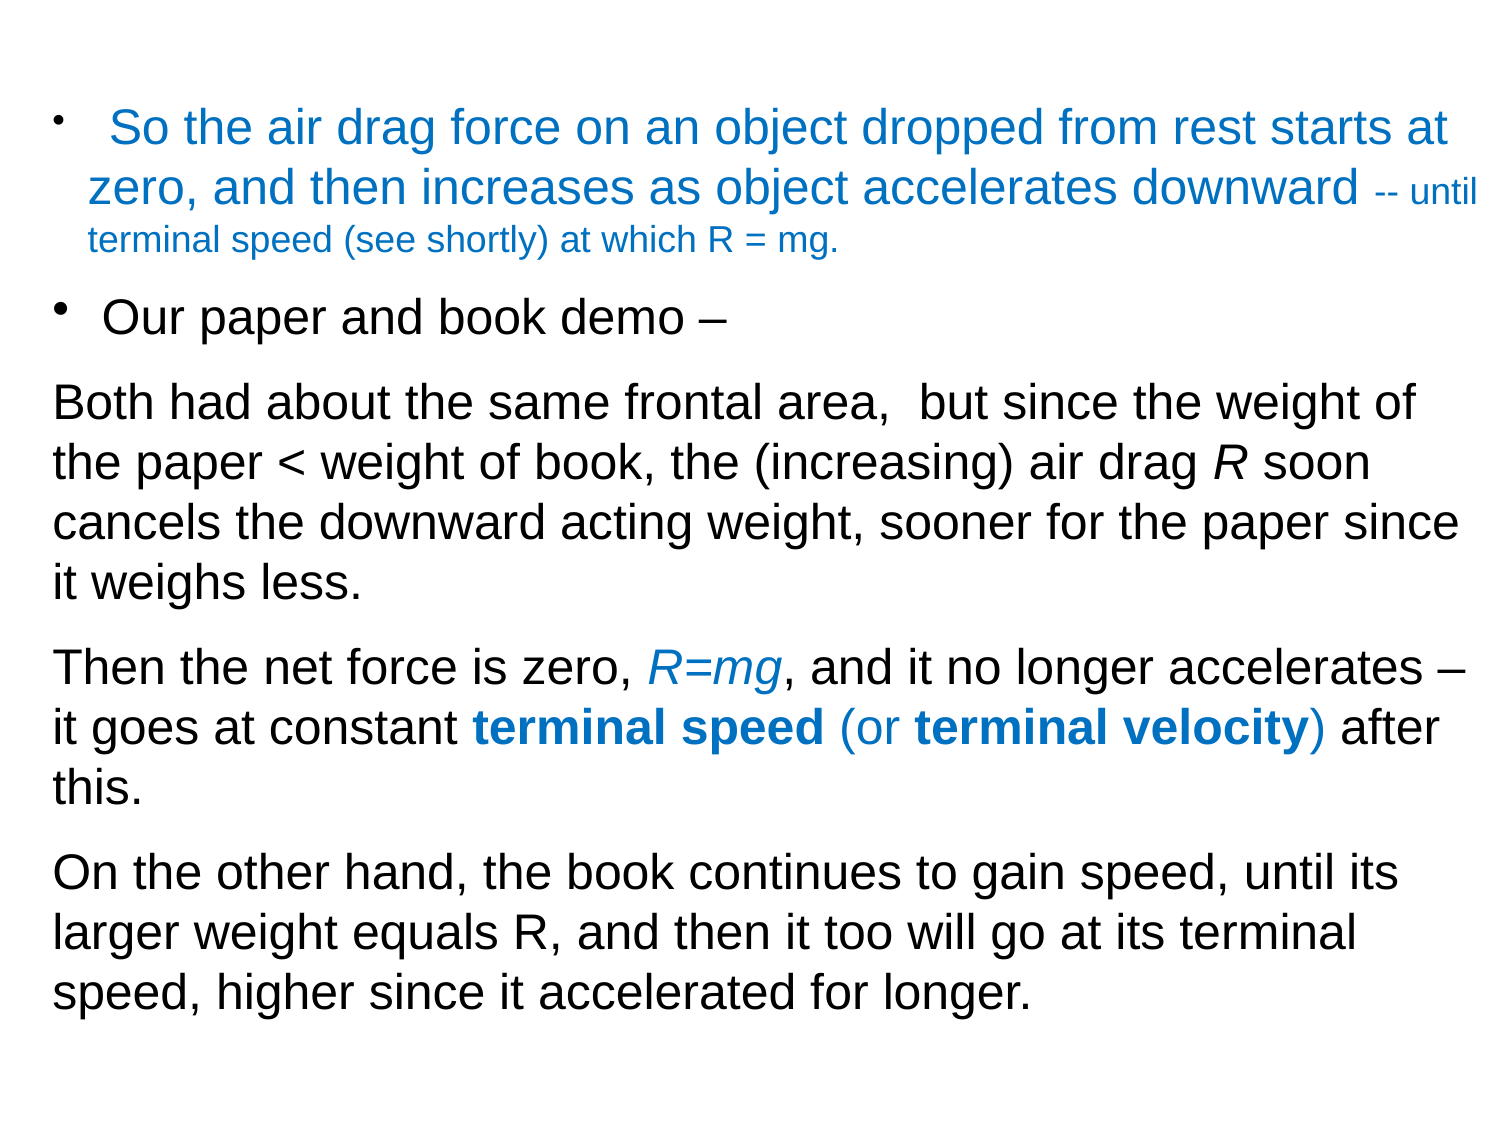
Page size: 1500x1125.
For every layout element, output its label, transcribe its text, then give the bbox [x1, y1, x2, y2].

text_box So the air drag force on an object dropped from rest starts at zero, and then increases as object accelerates downward -- until terminal speed (see shortly) at which R = mg. Our paper and book demo – Both had about the same frontal area, but since the weight of the paper < weight of book, the (increasing) air drag R soon cancels the downward acting weight, sooner for the paper since it weighs less. Then the net force is zero, R=mg, and it no longer accelerates – it goes at constant terminal speed (or terminal velocity) after this. On the other hand, the book continues to gain speed, until its larger weight equals R, and then it too will go at its terminal speed, higher since it accelerated for longer. [37, 87, 1500, 1028]
